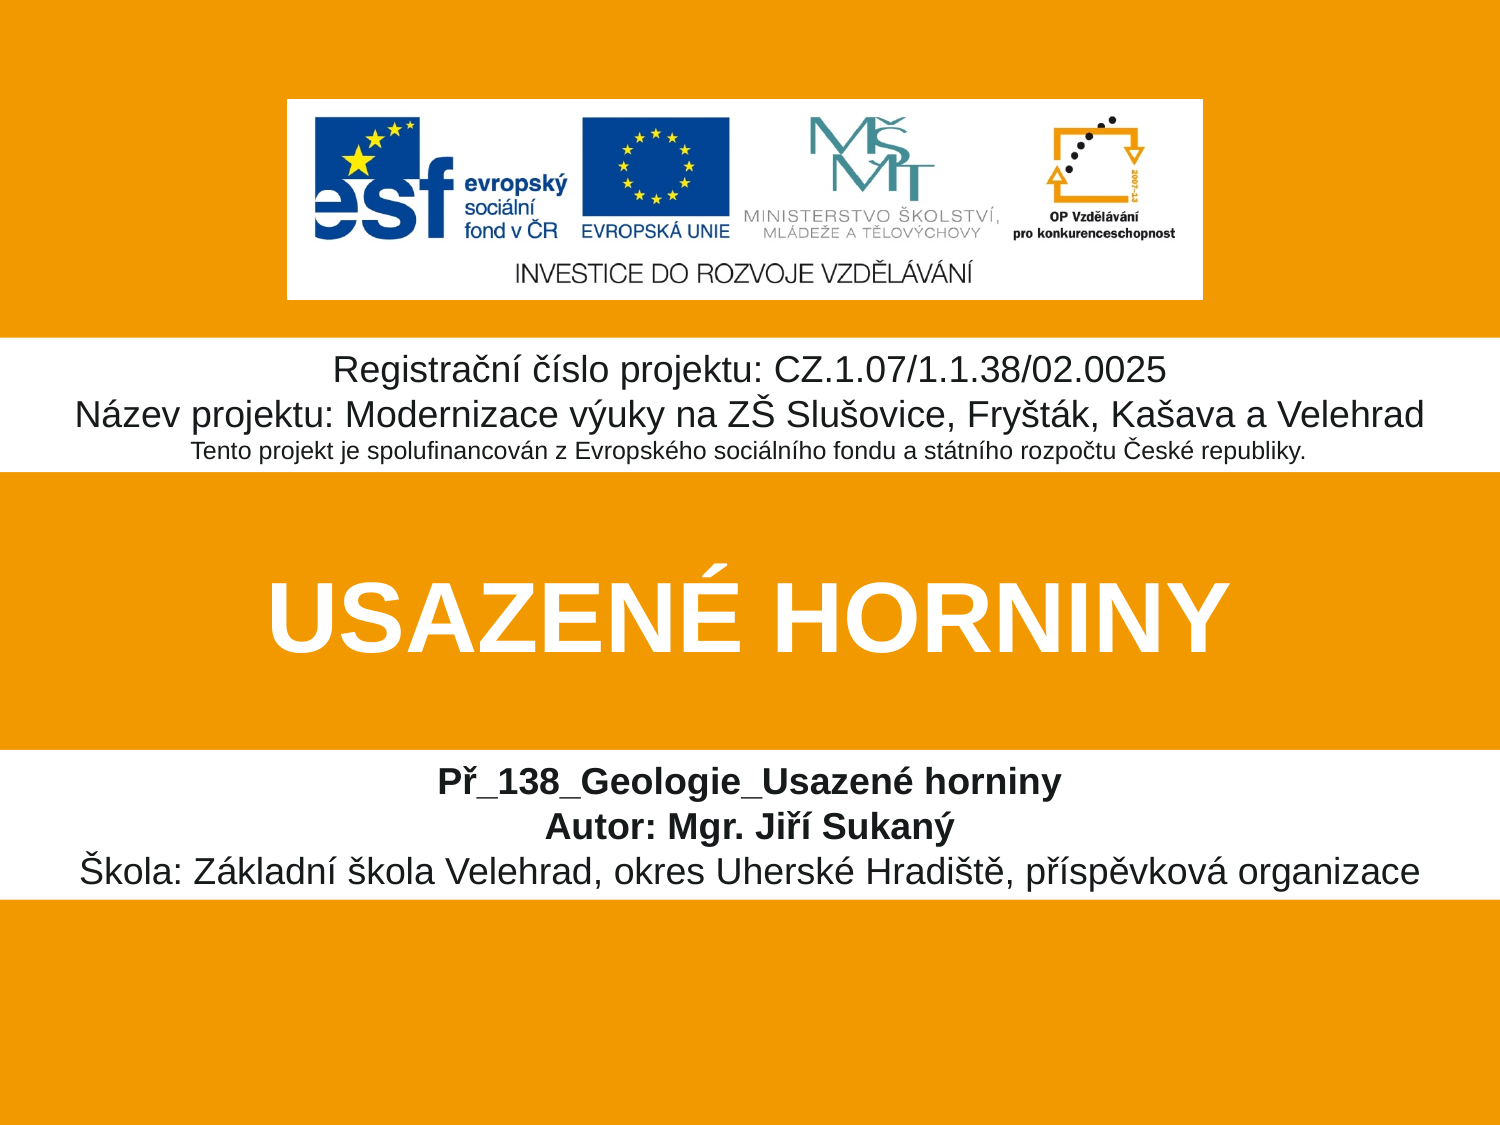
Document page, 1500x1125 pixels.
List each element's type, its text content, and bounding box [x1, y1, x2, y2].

title USAZENÉ HORNINY [112, 537, 1388, 688]
text_box Registrační číslo projektu: CZ.1.07/1.1.38/02.0025 Název projektu: Modernizace výuky na ZŠ Slušovice, Fryšták, Kašava a Velehrad Tento projekt je spolufinancován z Evropského sociálního fondu a státního rozpočtu České republiky. [0, 337, 1500, 473]
text_box Př_138_Geologie_Usazené horniny Autor: Mgr. Jiří Sukaný Škola: Základní škola Velehrad, okres Uherské Hradiště, příspěvková organizace [0, 749, 1500, 900]
picture [287, 99, 1203, 300]
